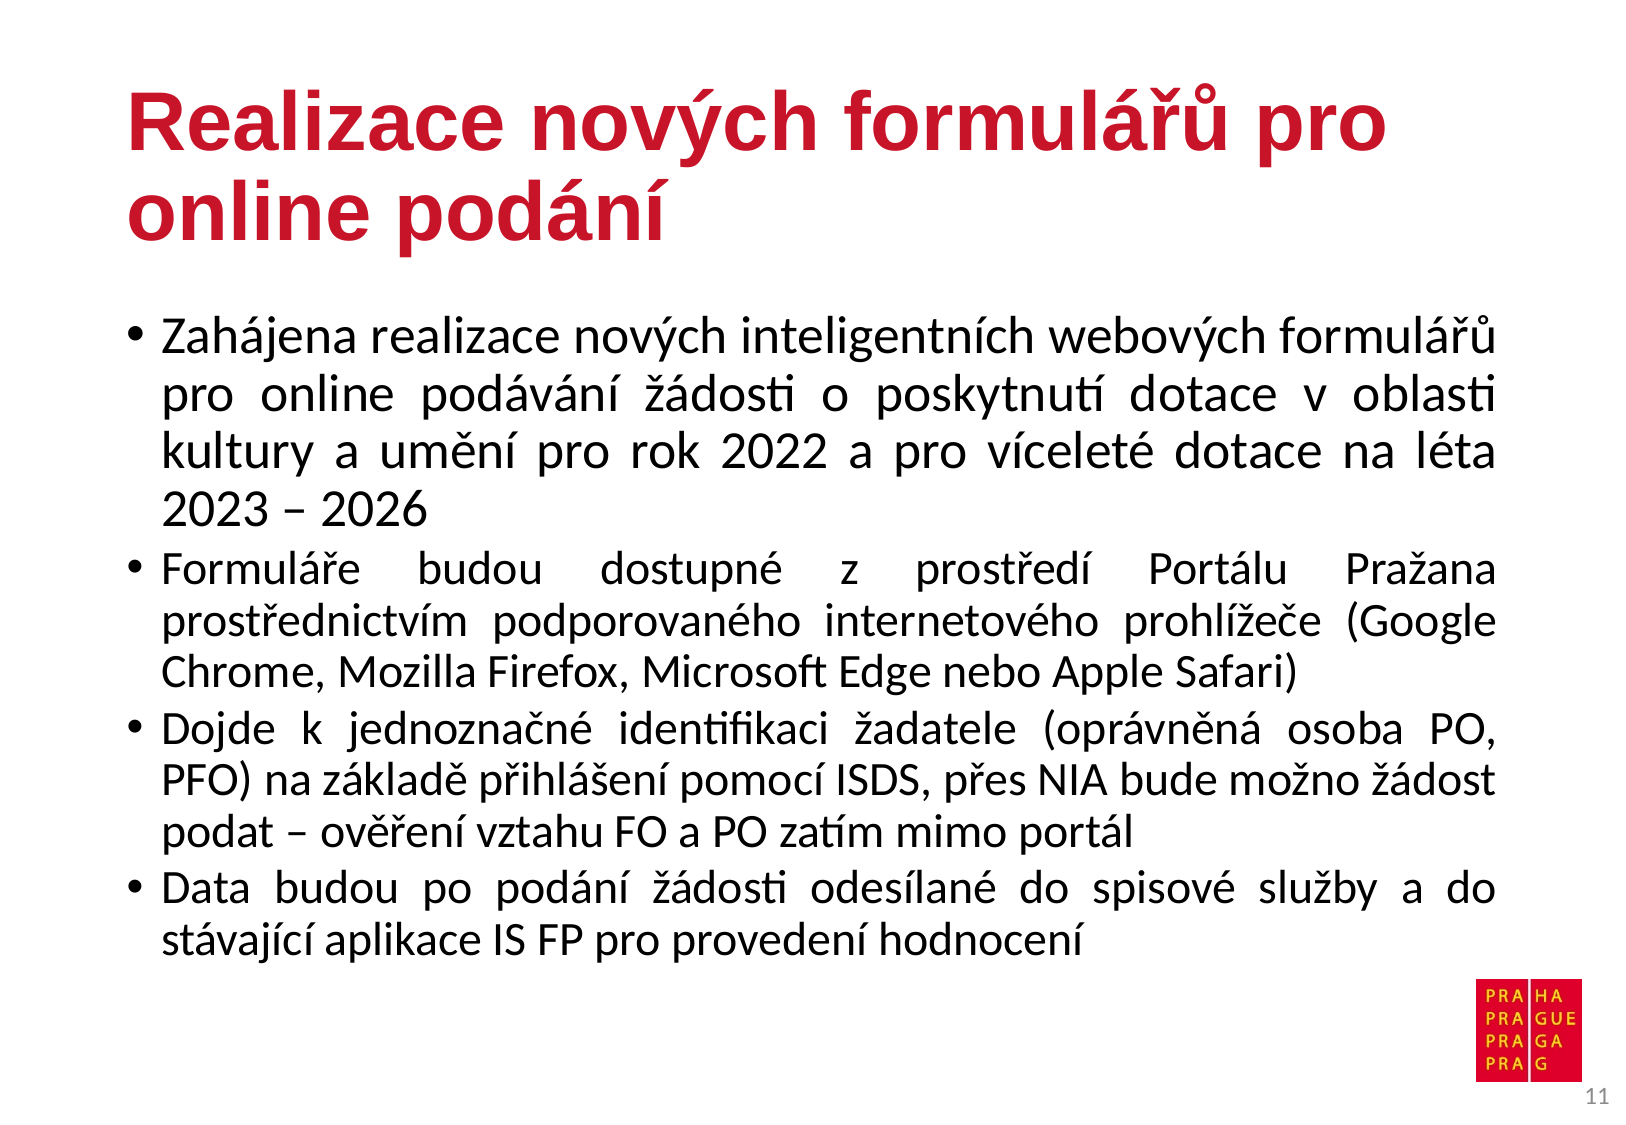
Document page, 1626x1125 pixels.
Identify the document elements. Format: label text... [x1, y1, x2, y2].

list Zahájena realizace nových inteligentních webových formulářů pro online podávání žádosti o poskytnutí dotace v oblasti kultury a umění pro rok 2022 a pro víceleté dotace na léta 2023 – 2026 Formuláře budou dostupné z prostředí Portálu Pražana prostřednictvím podporovaného internetového prohlížeče (Google Chrome, Mozilla Firefox, Microsoft Edge nebo Apple Safari) Dojde k jednoznačné identifikaci žadatele (oprávněná osoba PO, PFO) na základě přihlášení pomocí ISDS, přes NIA bude možno žádost podat – ověření vztahu FO a PO zatím mimo portál Data budou po podání žádosti odesílané do spisové služby a do stávající aplikace IS FP pro provedení hodnocení [111, 299, 1514, 1014]
title Realizace nových formulářů pro online podání [111, 59, 1514, 278]
slide_number 11 [1259, 1065, 1625, 1125]
picture [1476, 979, 1582, 1065]
